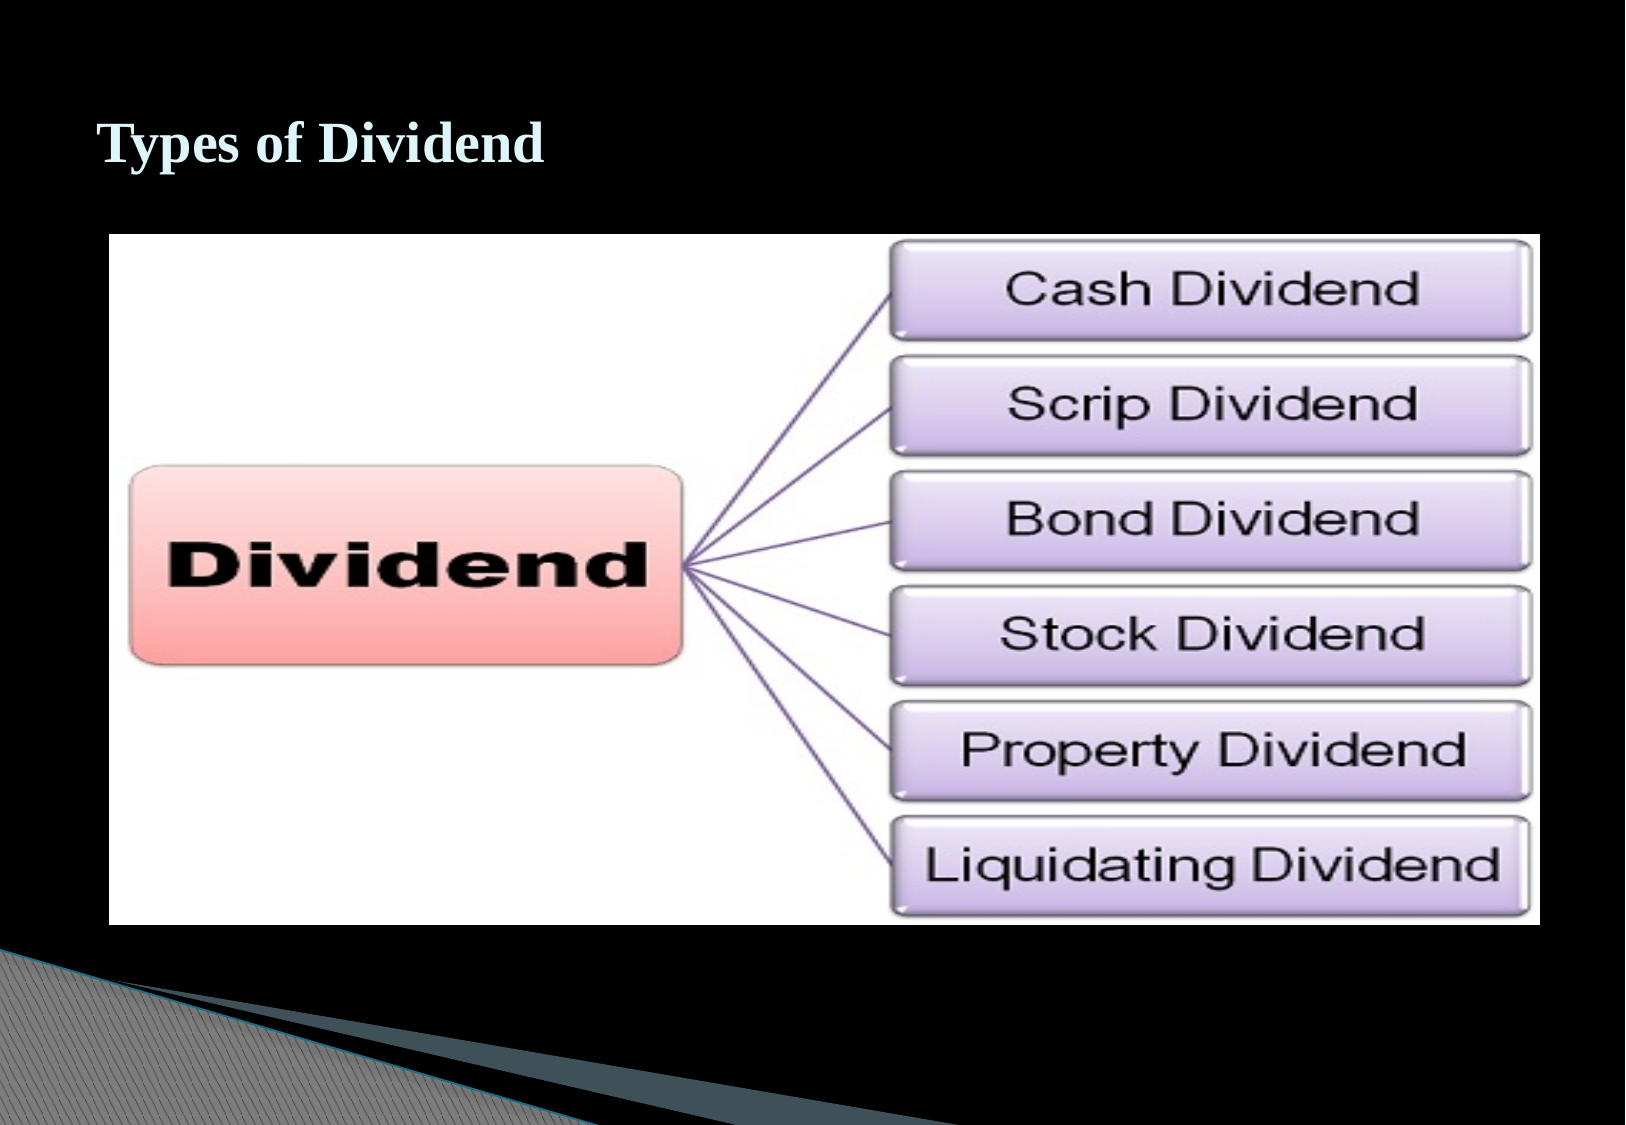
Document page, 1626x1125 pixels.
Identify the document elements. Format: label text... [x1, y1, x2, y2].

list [109, 234, 1540, 925]
picture [0, 952, 588, 1125]
title Types of Dividend [81, 45, 1544, 233]
